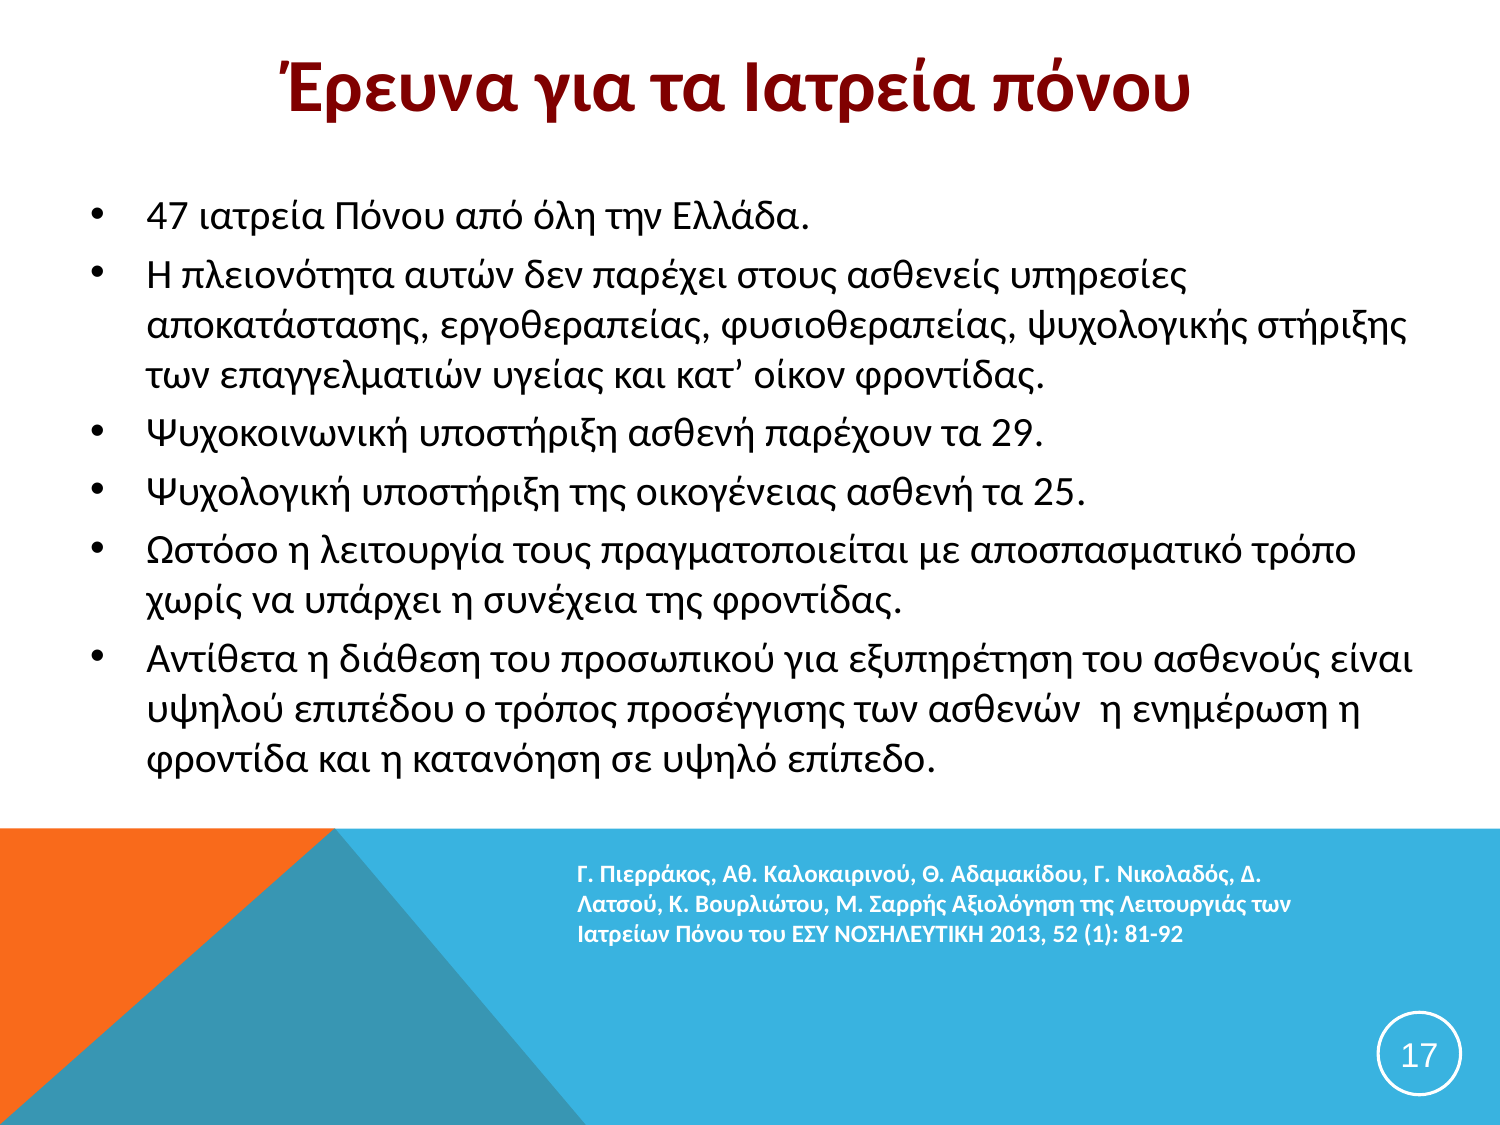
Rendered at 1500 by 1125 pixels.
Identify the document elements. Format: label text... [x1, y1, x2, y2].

title Έρευνα για τα Ιατρεία πόνου [112, 12, 1369, 150]
list 47 ιατρεία Πόνου από όλη την Ελλάδα. Η πλειονότητα αυτών δεν παρέχει στους ασθενείς υπηρεσίες αποκατάστασης, εργοθεραπείας, φυσιοθεραπείας, ψυχολογικής στήριξης των επαγγελματιών υγείας και κατ’ οίκον φροντίδας. Ψυχοκοινωνική υποστήριξη ασθενή παρέχουν τα 29. Ψυχολογική υποστήριξη της οικογένειας ασθενή τα 25. Ωστόσο η λειτουργία τους πραγματοποιείται με αποσπασματικό τρόπο χωρίς να υπάρχει η συνέχεια της φροντίδας. Αντίθετα η διάθεση του προσωπικού για εξυπηρέτηση του ασθενούς είναι υψηλού επιπέδου ο τρόπος προσέγγισης των ασθενών η ενημέρωση η φροντίδα και η κατανόηση σε υψηλό επίπεδο. [75, 180, 1438, 825]
slide_number 17 [1376, 1010, 1463, 1097]
text_box Γ. Πιερράκος, Αθ. Καλοκαιρινού, Θ. Αδαμακίδου, Γ. Νικολαδός, Δ. Λατσού, Κ. Βουρλιώτου, Μ. Σαρρής Αξιολόγηση της Λειτουργιάς των Ιατρείων Πόνου του ΕΣΥ ΝΟΣΗΛΕΥΤΙΚΗ 2013, 52 (1): 81-92 [562, 849, 1313, 955]
